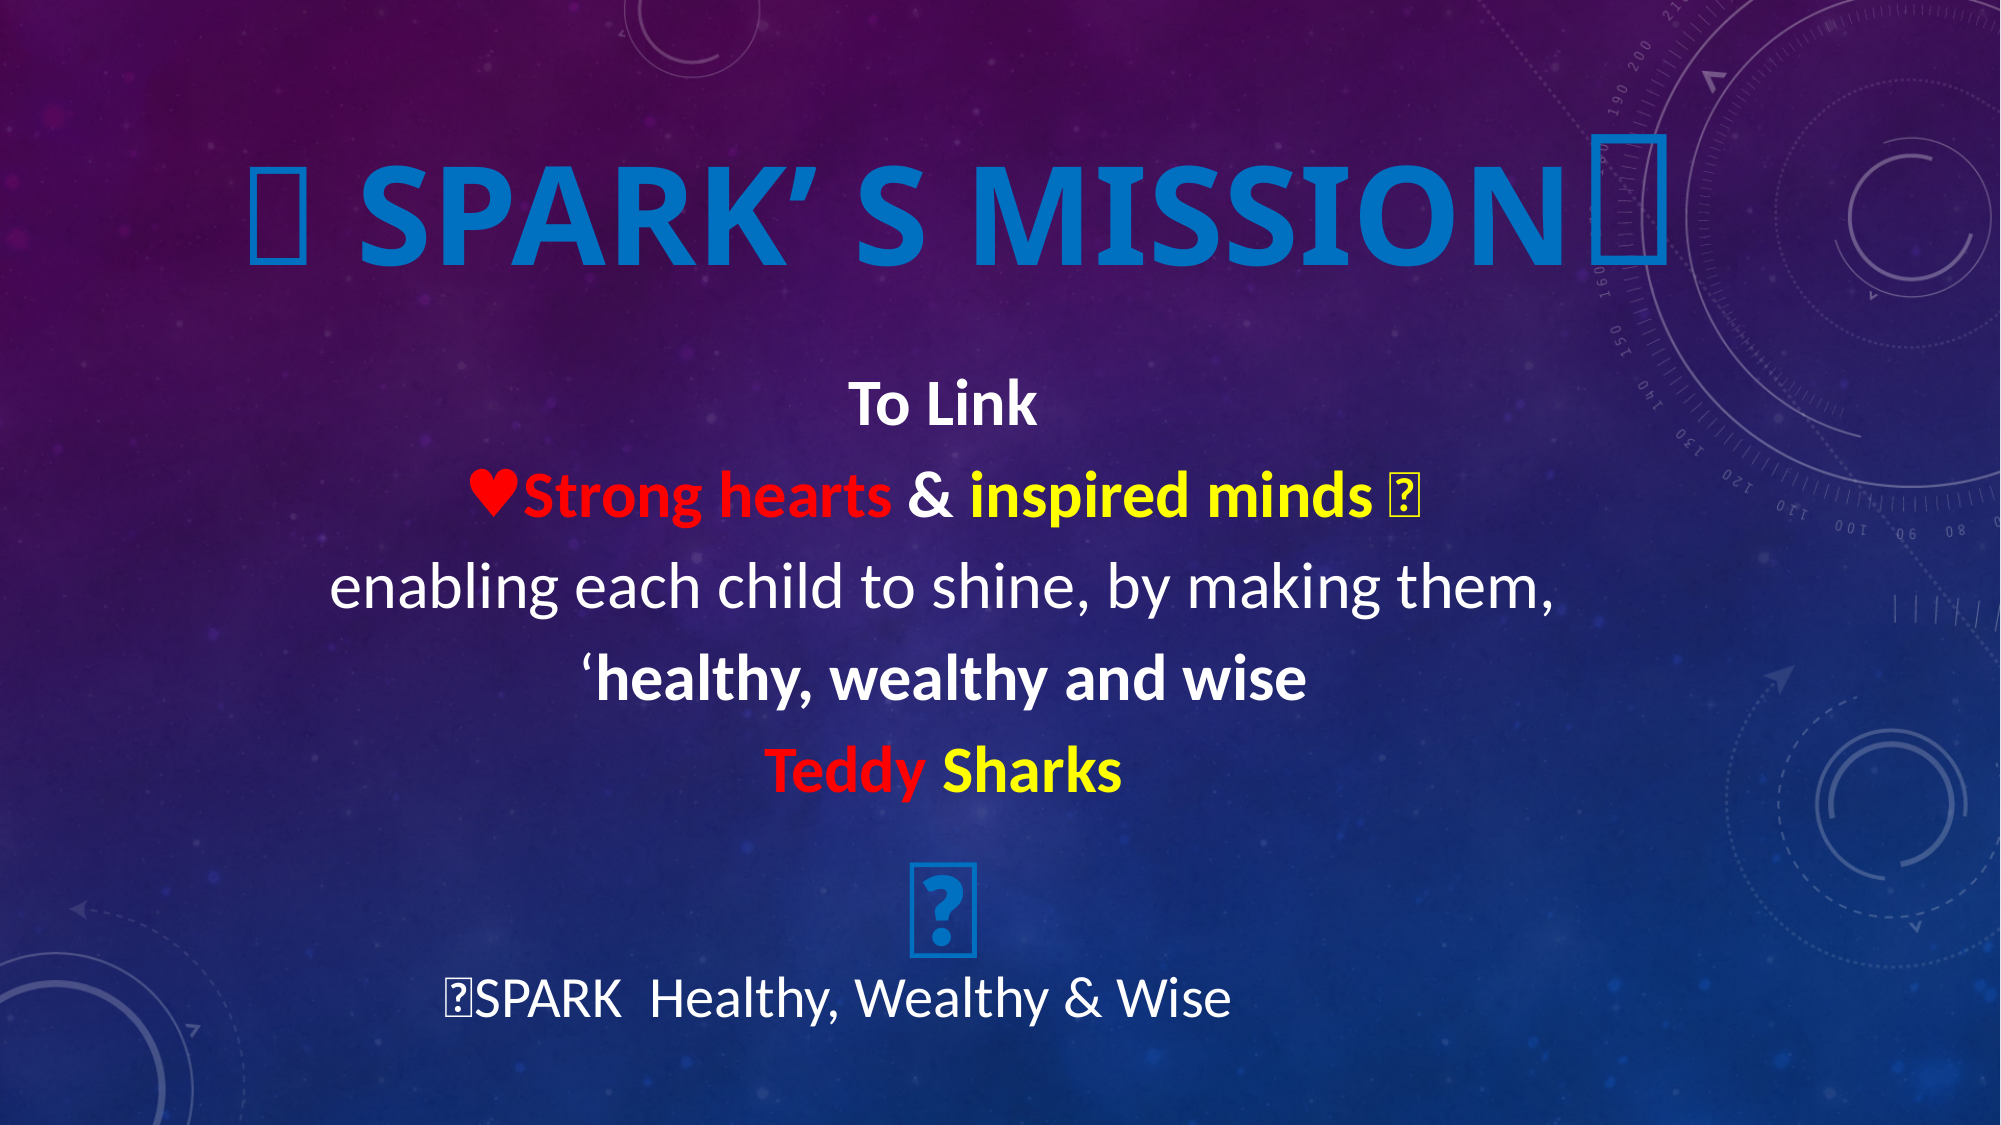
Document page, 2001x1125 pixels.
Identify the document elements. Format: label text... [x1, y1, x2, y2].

footer 💥SPARK Healthy, Wealthy & Wise [112, 963, 1566, 1025]
list To Link ♥️Strong hearts & inspired minds 🔆 enabling each child to shine, by making them, ‘healthy, wealthy and wise Teddy Sharks 💥 [112, 351, 1775, 1002]
title 💥 SPARK’ s Mission💥 [112, 99, 1775, 339]
picture [0, 0, 2001, 1125]
